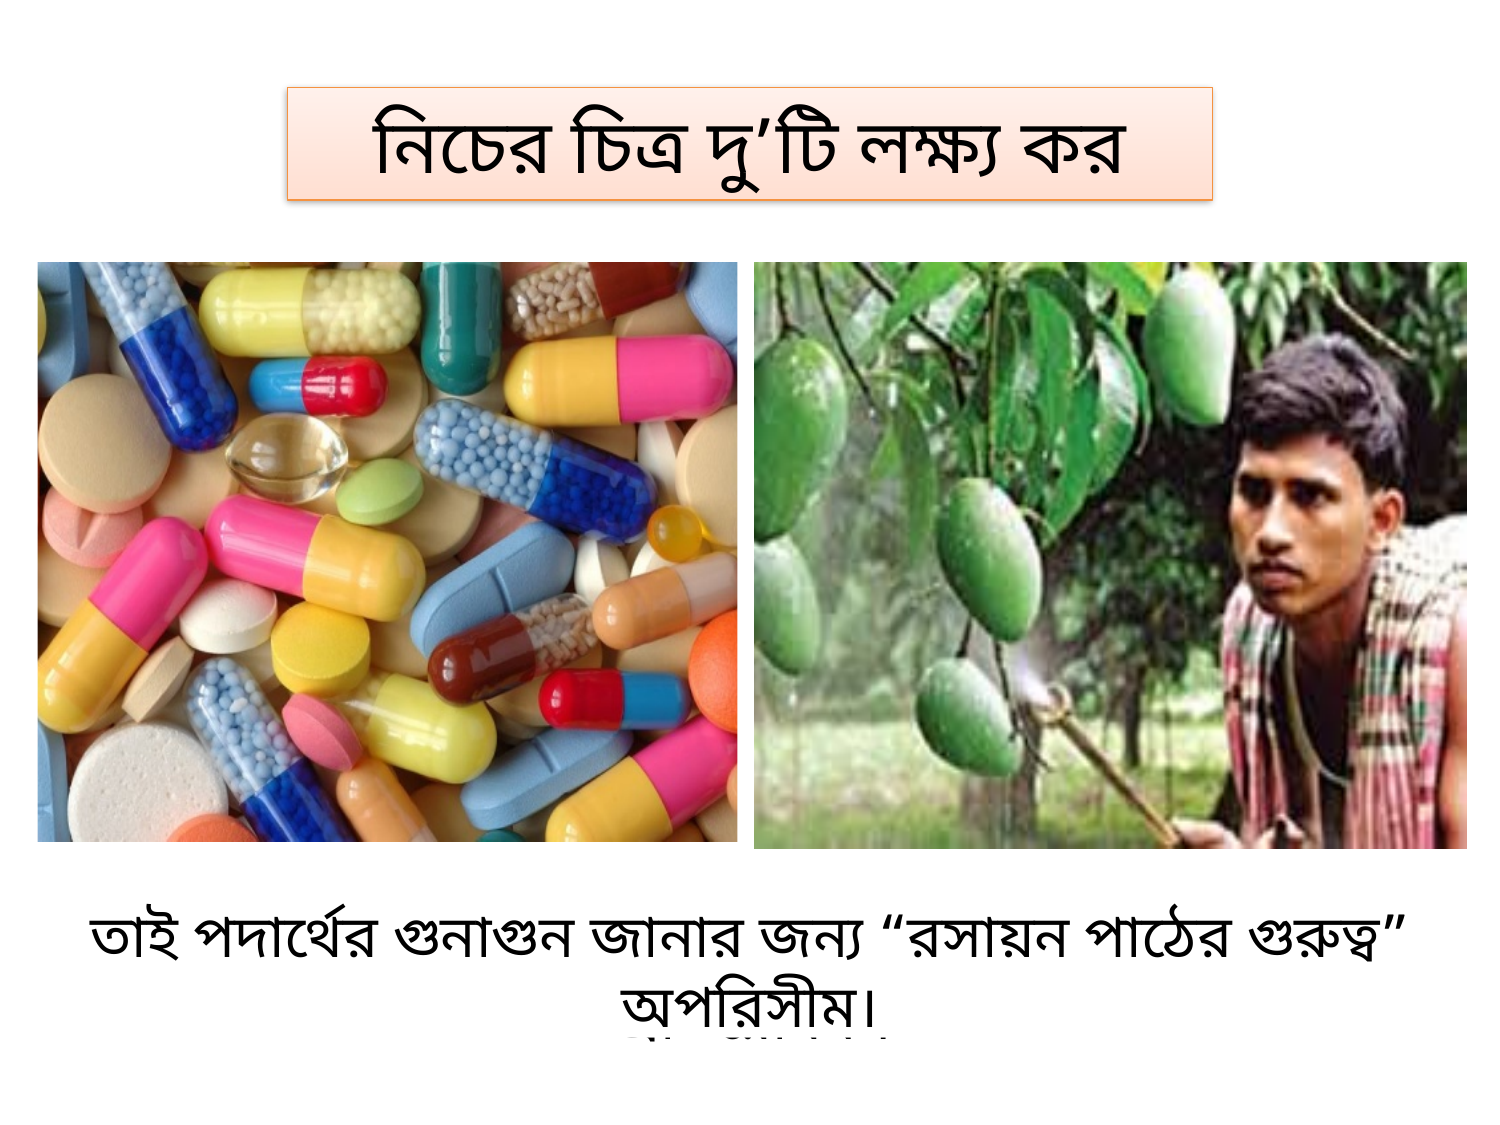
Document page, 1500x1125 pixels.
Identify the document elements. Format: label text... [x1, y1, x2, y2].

picture [753, 262, 1467, 850]
text_box তাই পদার্থের গুনাগুন জানার জন্য “রসায়ন পাঠের গুরুত্ব” অপরিসীম। [60, 898, 1439, 1039]
text_box ঔষধ ও কীটনাশক রসায়নিক পদার্থ, রোগ-বালাই প্রতিরোধক। [65, 910, 1444, 1052]
text_box নিচের চিত্র দু’টি লক্ষ্য কর [287, 87, 1213, 201]
picture [37, 262, 738, 843]
